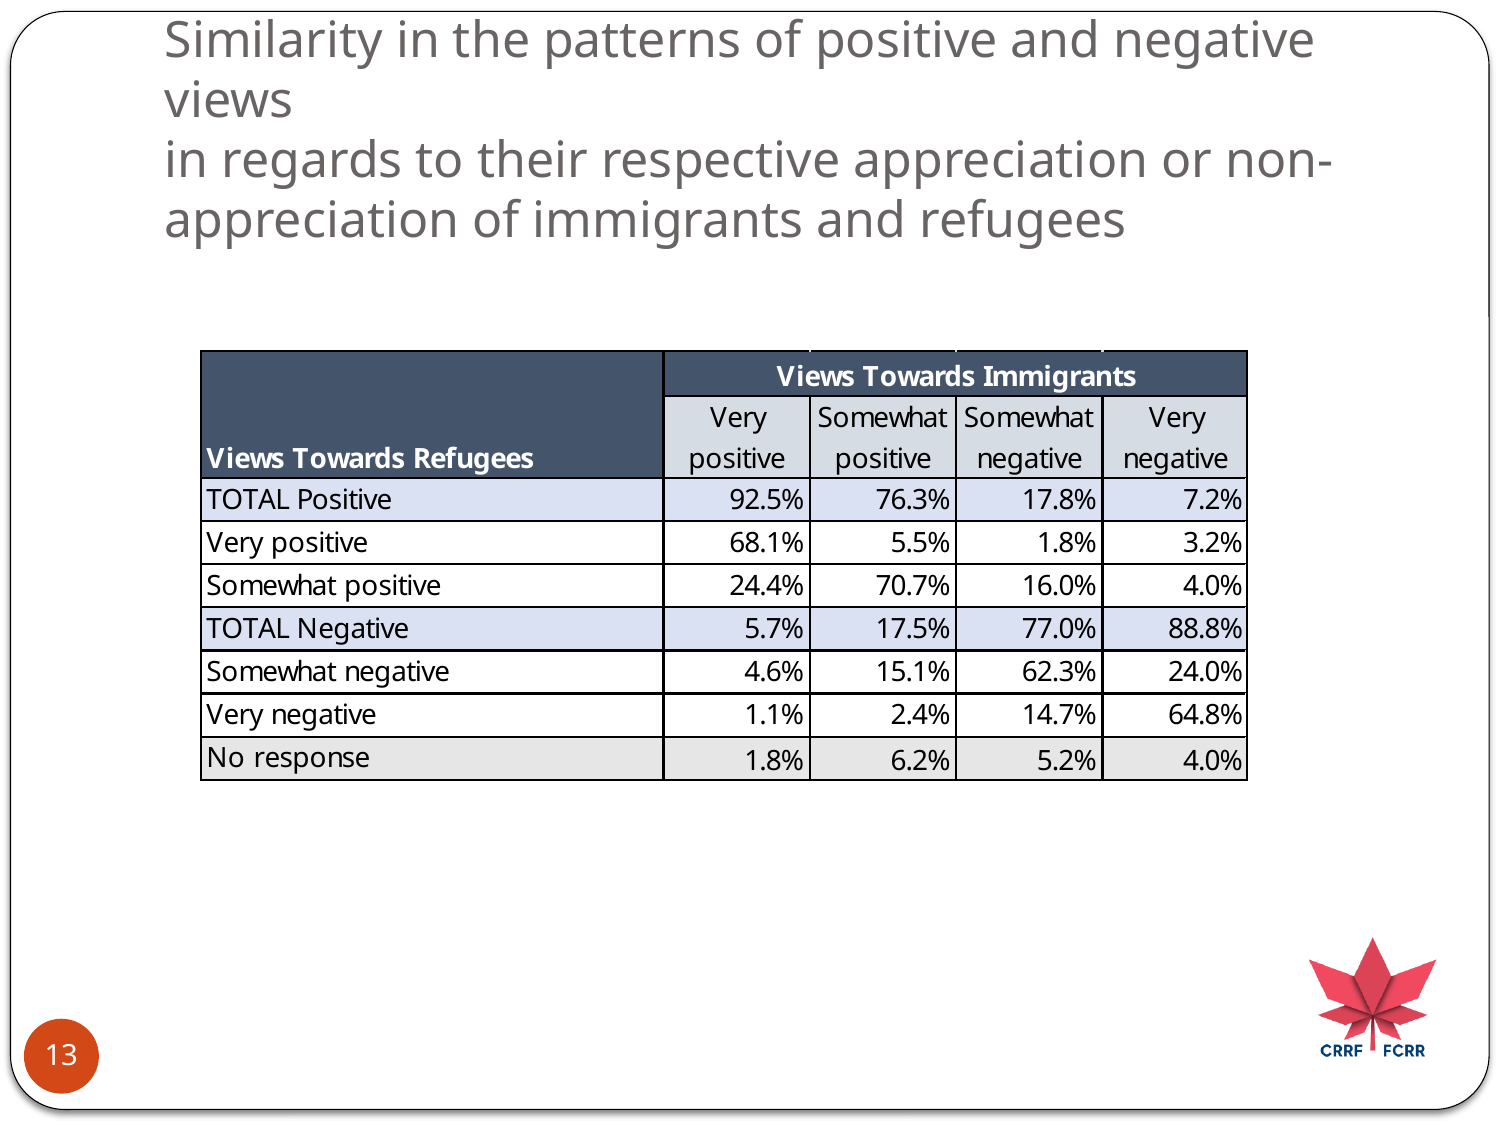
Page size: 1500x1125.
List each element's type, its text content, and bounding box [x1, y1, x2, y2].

picture [199, 349, 1251, 784]
title Similarity in the patterns of positive and negative views in regards to their respective appreciation or non-appreciation of immigrants and refugees [150, 75, 1425, 263]
picture [1299, 924, 1451, 1086]
slide_number 13 [23, 1018, 99, 1094]
